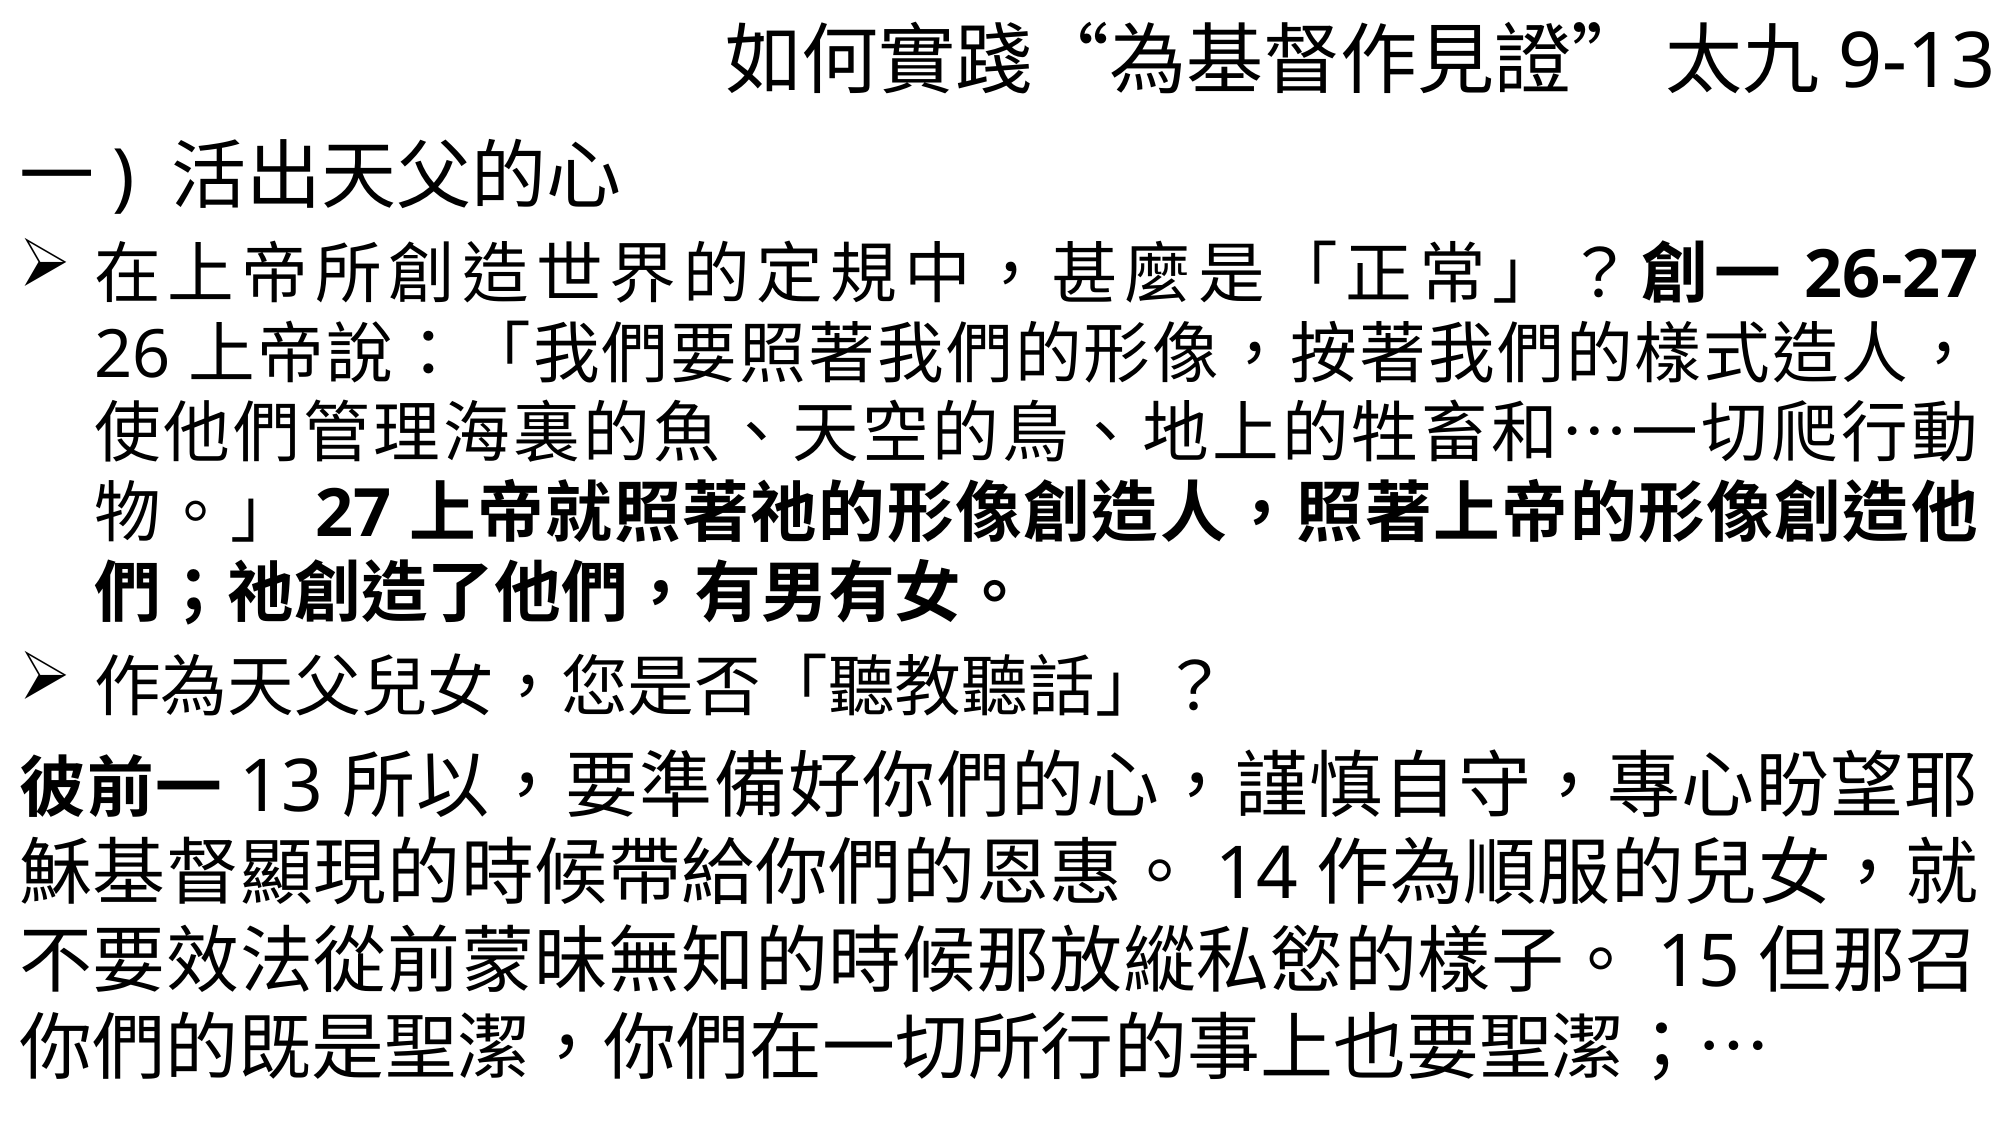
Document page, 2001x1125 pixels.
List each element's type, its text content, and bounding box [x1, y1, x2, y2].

text_box 如何實踐“為基督作見證” 太九9-13 [15, 0, 2000, 113]
text_box 一) 活出天父的心 在上帝所創造世界的定規中，甚麼是「正常」？創一26-27 26上帝說：「我們要照著我們的形像，按著我們的樣式造人，使他們管理海裏的魚、天空的鳥、地上的牲畜和…一切爬行動物。」27上帝就照著祂的形像創造人，照著上帝的形像創造他們；祂創造了他們，有男有女。 作為天父兒女，您是否「聽教聽話」？ 彼前一13所以，要準備好你們的心，謹慎自守，專心盼望耶穌基督顯現的時候帶給你們的恩惠。14作為順服的兒女，就不要效法從前蒙昧無知的時候那放縱私慾的樣子。15但那召你們的既是聖潔，你們在一切所行的事上也要聖潔；… [0, 117, 2000, 1099]
